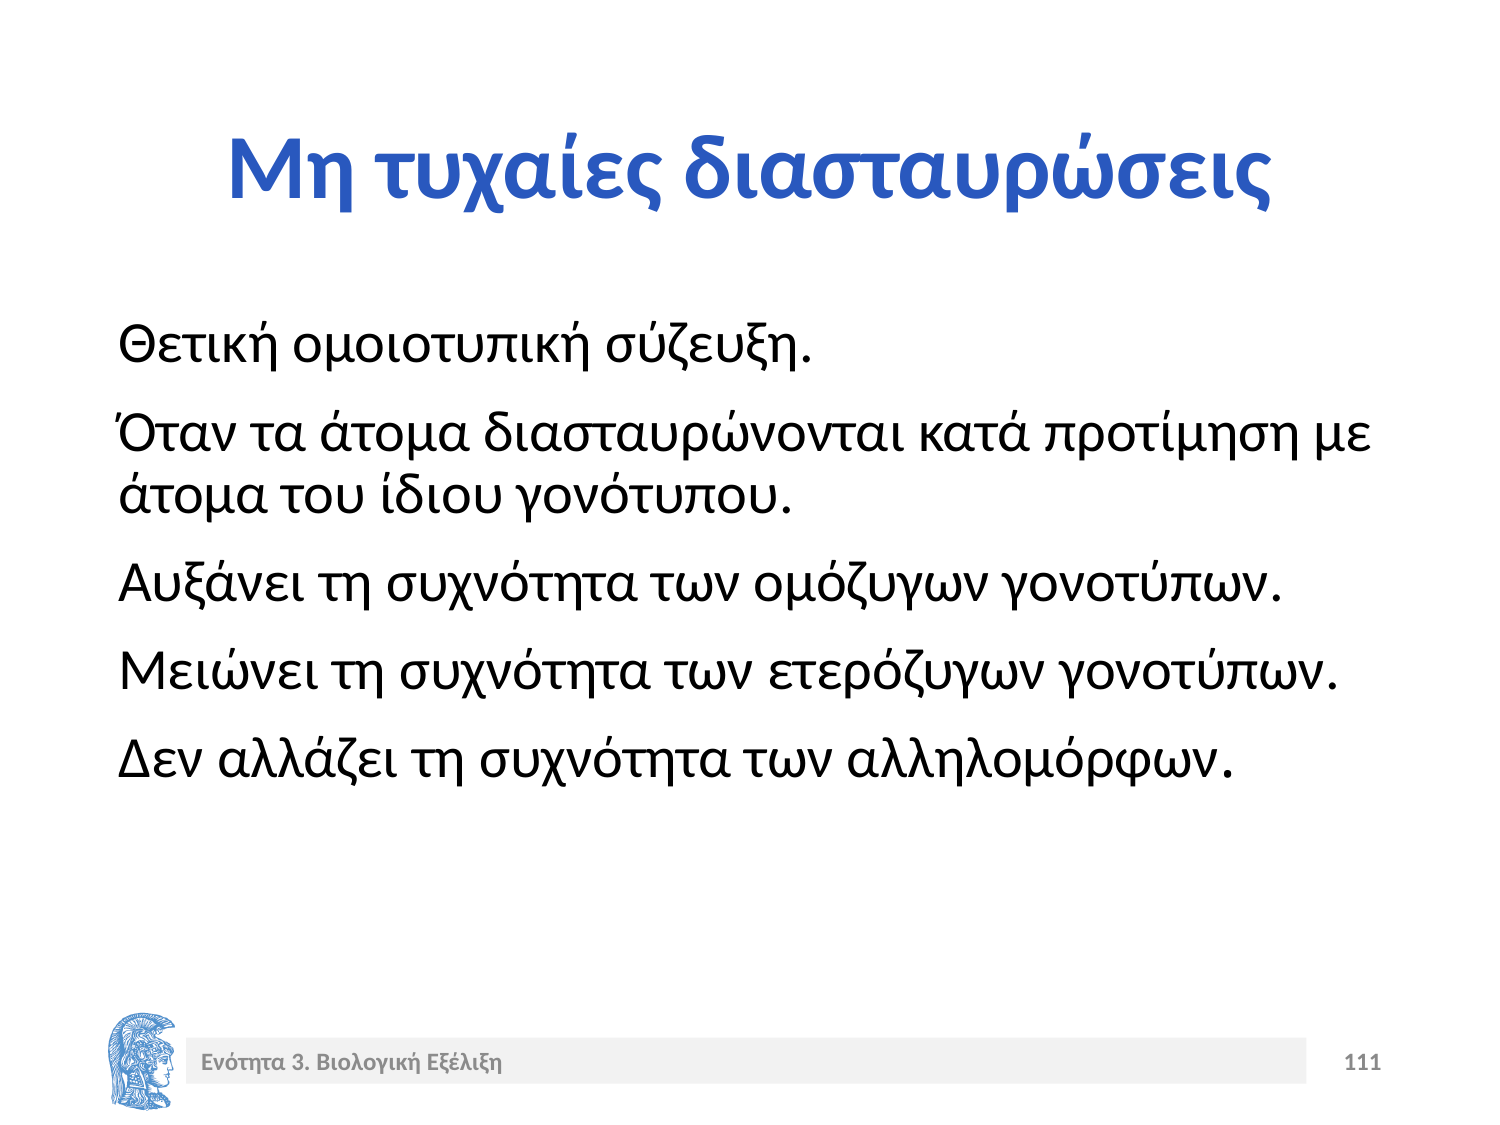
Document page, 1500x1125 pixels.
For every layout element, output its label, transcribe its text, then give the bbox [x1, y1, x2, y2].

list Θετική ομοιοτυπική σύζευξη. Όταν τα άτομα διασταυρώνονται κατά προτίμηση με άτομα του ίδιου γονότυπου. Αυξάνει τη συχνότητα των ομόζυγων γονοτύπων. Μειώνει τη συχνότητα των ετερόζυγων γονοτύπων. Δεν αλλάζει τη συχνότητα των αλληλομόρφων. [103, 305, 1397, 1019]
slide_number 111 [1306, 1037, 1397, 1084]
footer Ενότητα 3. Βιολογική Εξέλιξη [186, 1037, 1306, 1084]
picture [103, 1019, 186, 1114]
title Μη τυχαίες διασταυρώσεις [103, 59, 1397, 278]
